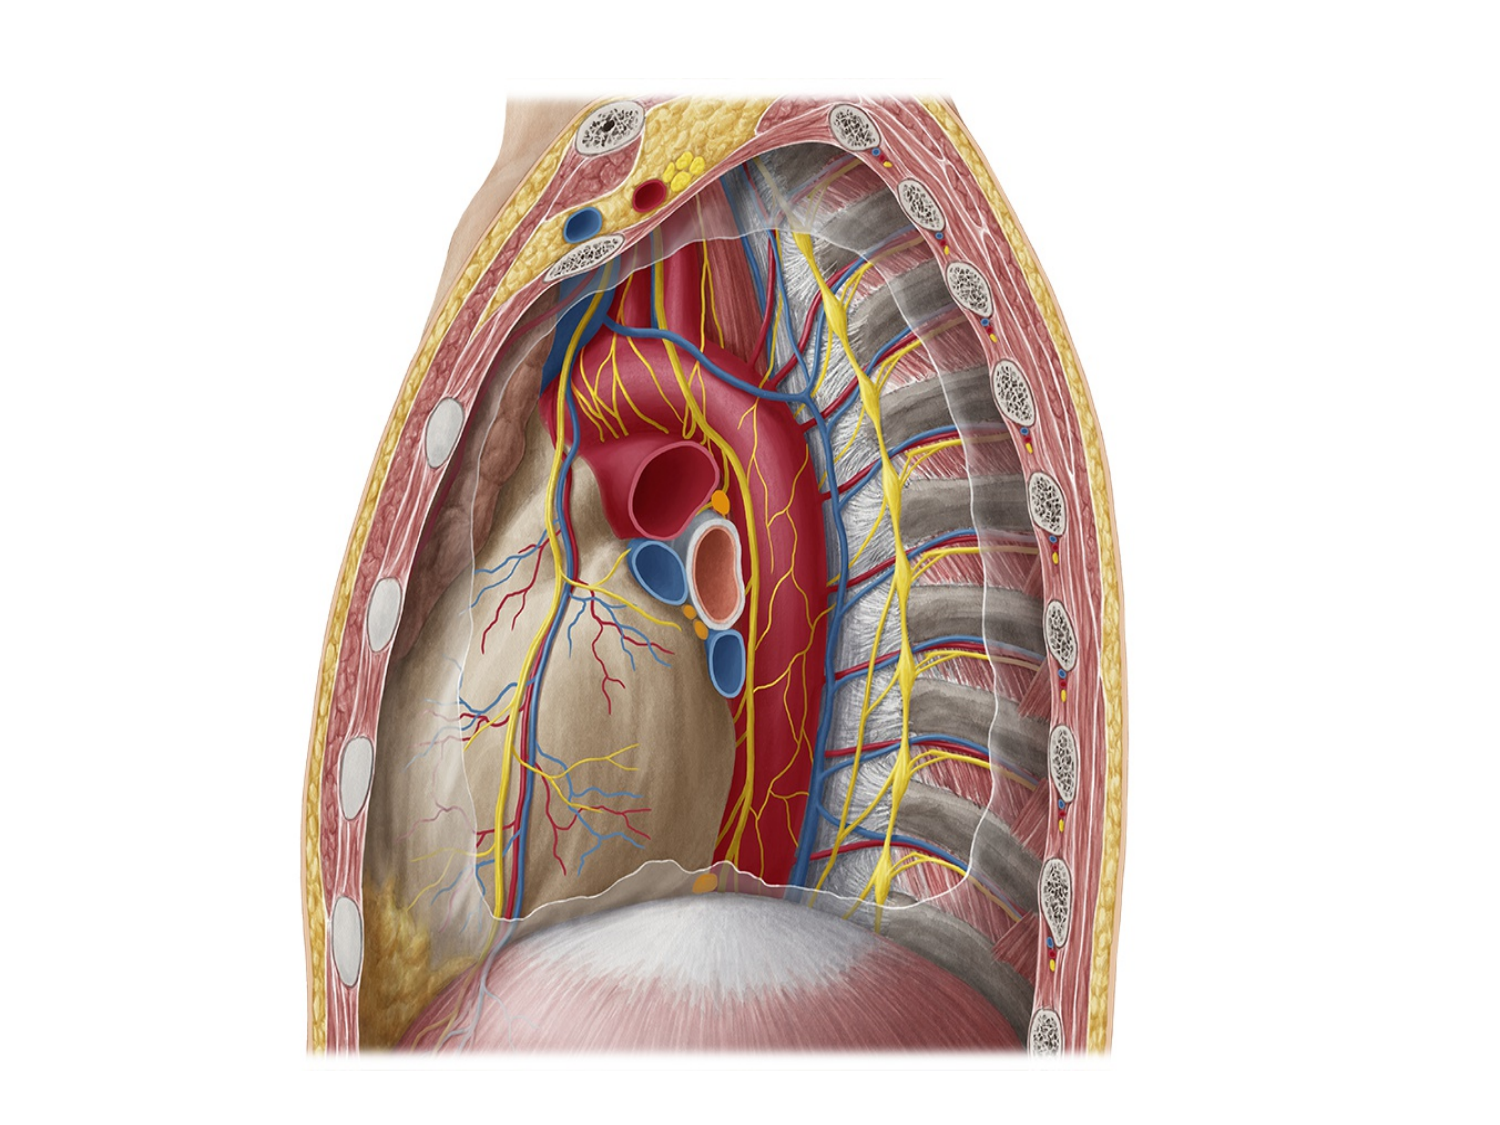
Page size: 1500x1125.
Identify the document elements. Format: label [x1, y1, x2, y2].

picture [265, 77, 1152, 1071]
